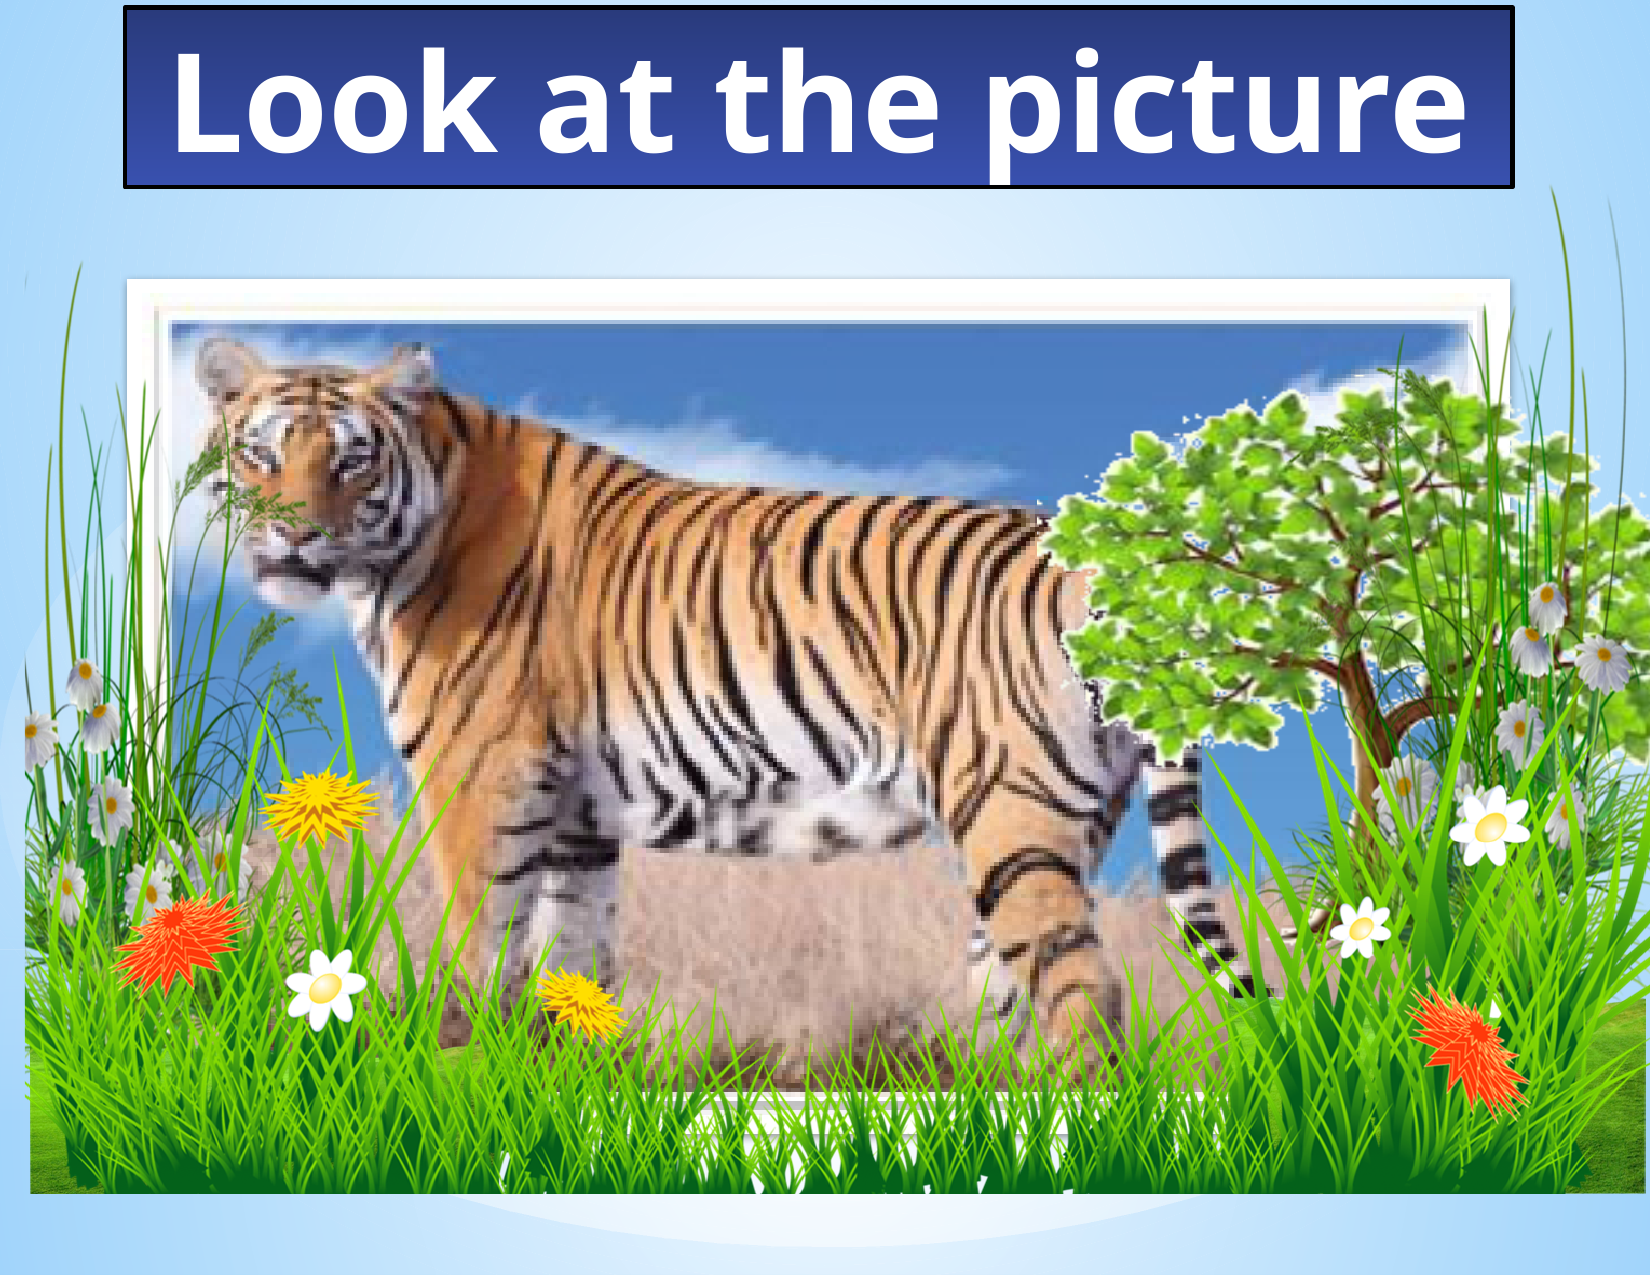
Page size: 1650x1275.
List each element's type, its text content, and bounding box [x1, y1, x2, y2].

picture [24, 137, 1650, 1194]
text_box Look at the picture [125, 7, 1513, 135]
